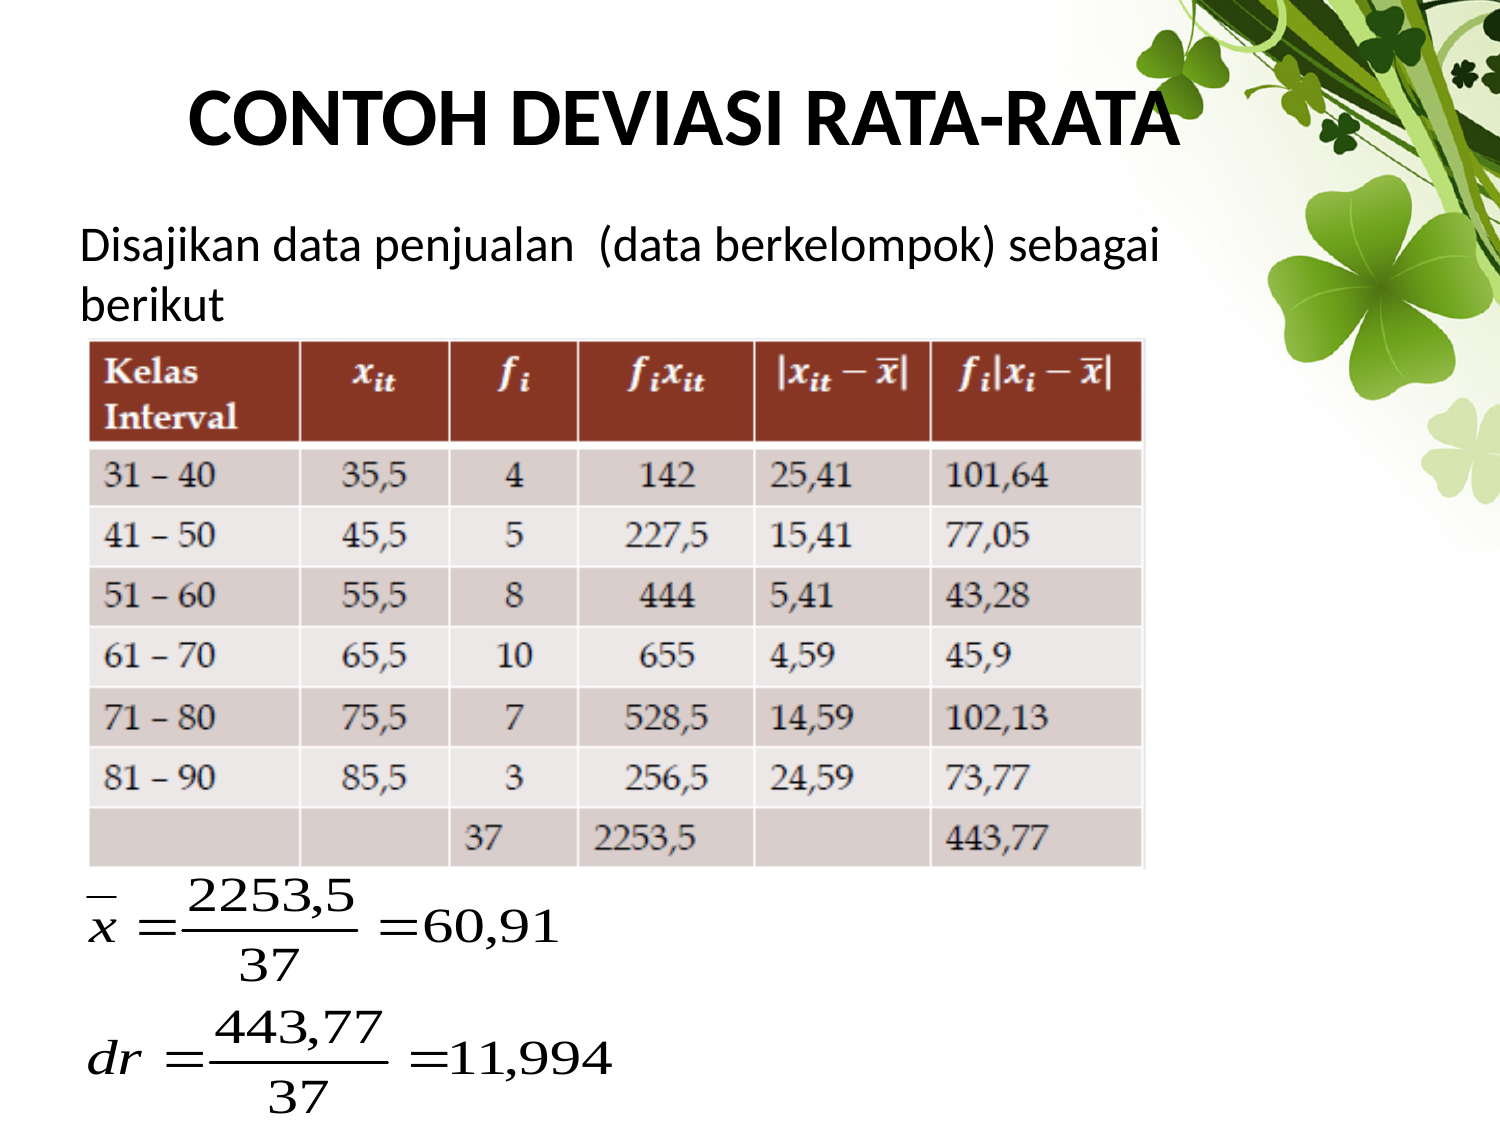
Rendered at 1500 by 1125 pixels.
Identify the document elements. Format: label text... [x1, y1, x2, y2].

text_box CONTOH DEVIASI RATA-RATA Disajikan data penjualan (data berkelompok) sebagai berikut [64, 54, 992, 460]
picture [88, 0, 1500, 870]
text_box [76, 862, 623, 1125]
